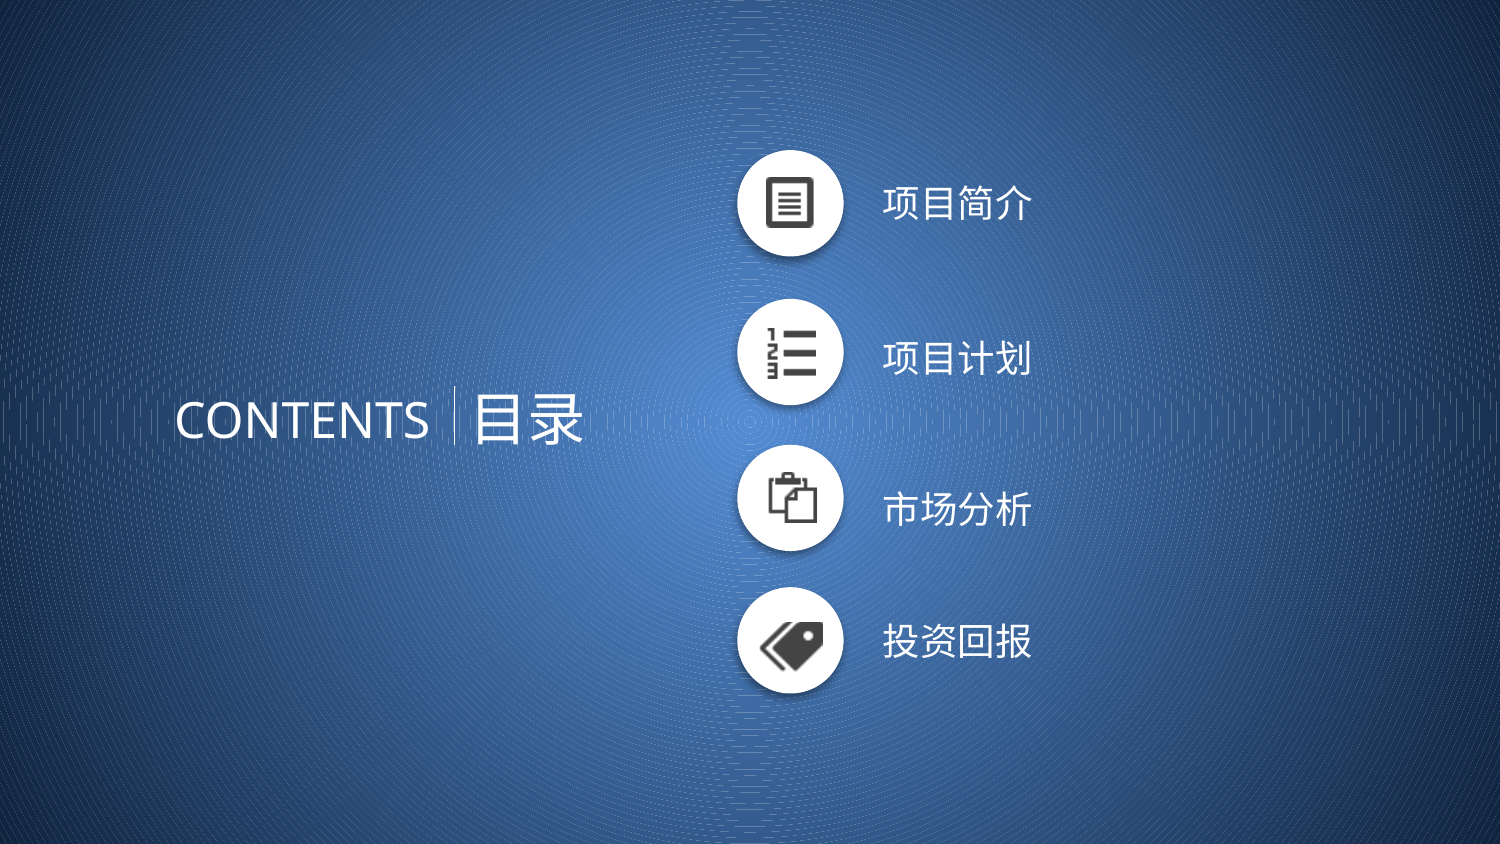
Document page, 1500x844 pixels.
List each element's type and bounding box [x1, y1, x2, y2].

text_box [737, 149, 1164, 257]
text_box [737, 298, 1070, 406]
text_box [737, 444, 1070, 552]
text_box [737, 586, 1070, 694]
text_box [159, 374, 609, 461]
